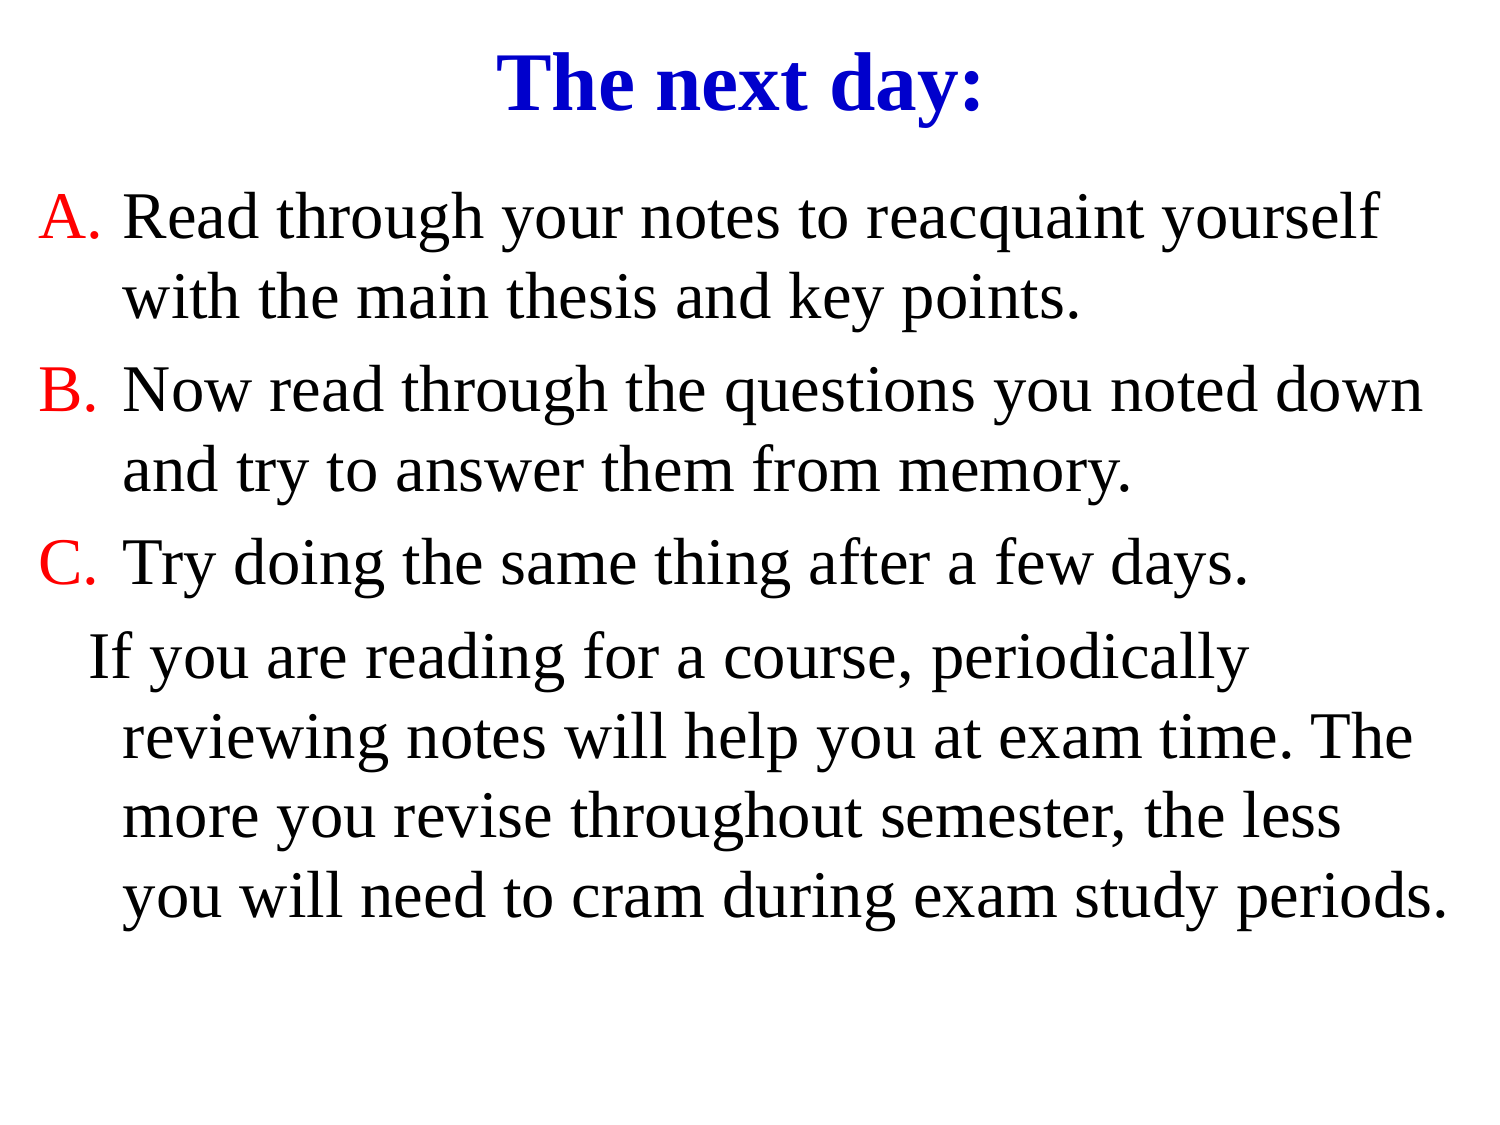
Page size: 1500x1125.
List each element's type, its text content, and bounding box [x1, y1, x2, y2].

title The next day: [70, 34, 1414, 119]
list Read through your notes to reacquaint yourself with the main thesis and key points. Now read through the questions you noted down and try to answer them from memory. Try doing the same thing after a few days. If you are reading for a course, periodically reviewing notes will help you at exam time. The more you revise throughout semester, the less you will need to cram during exam study periods. [23, 163, 1477, 1079]
